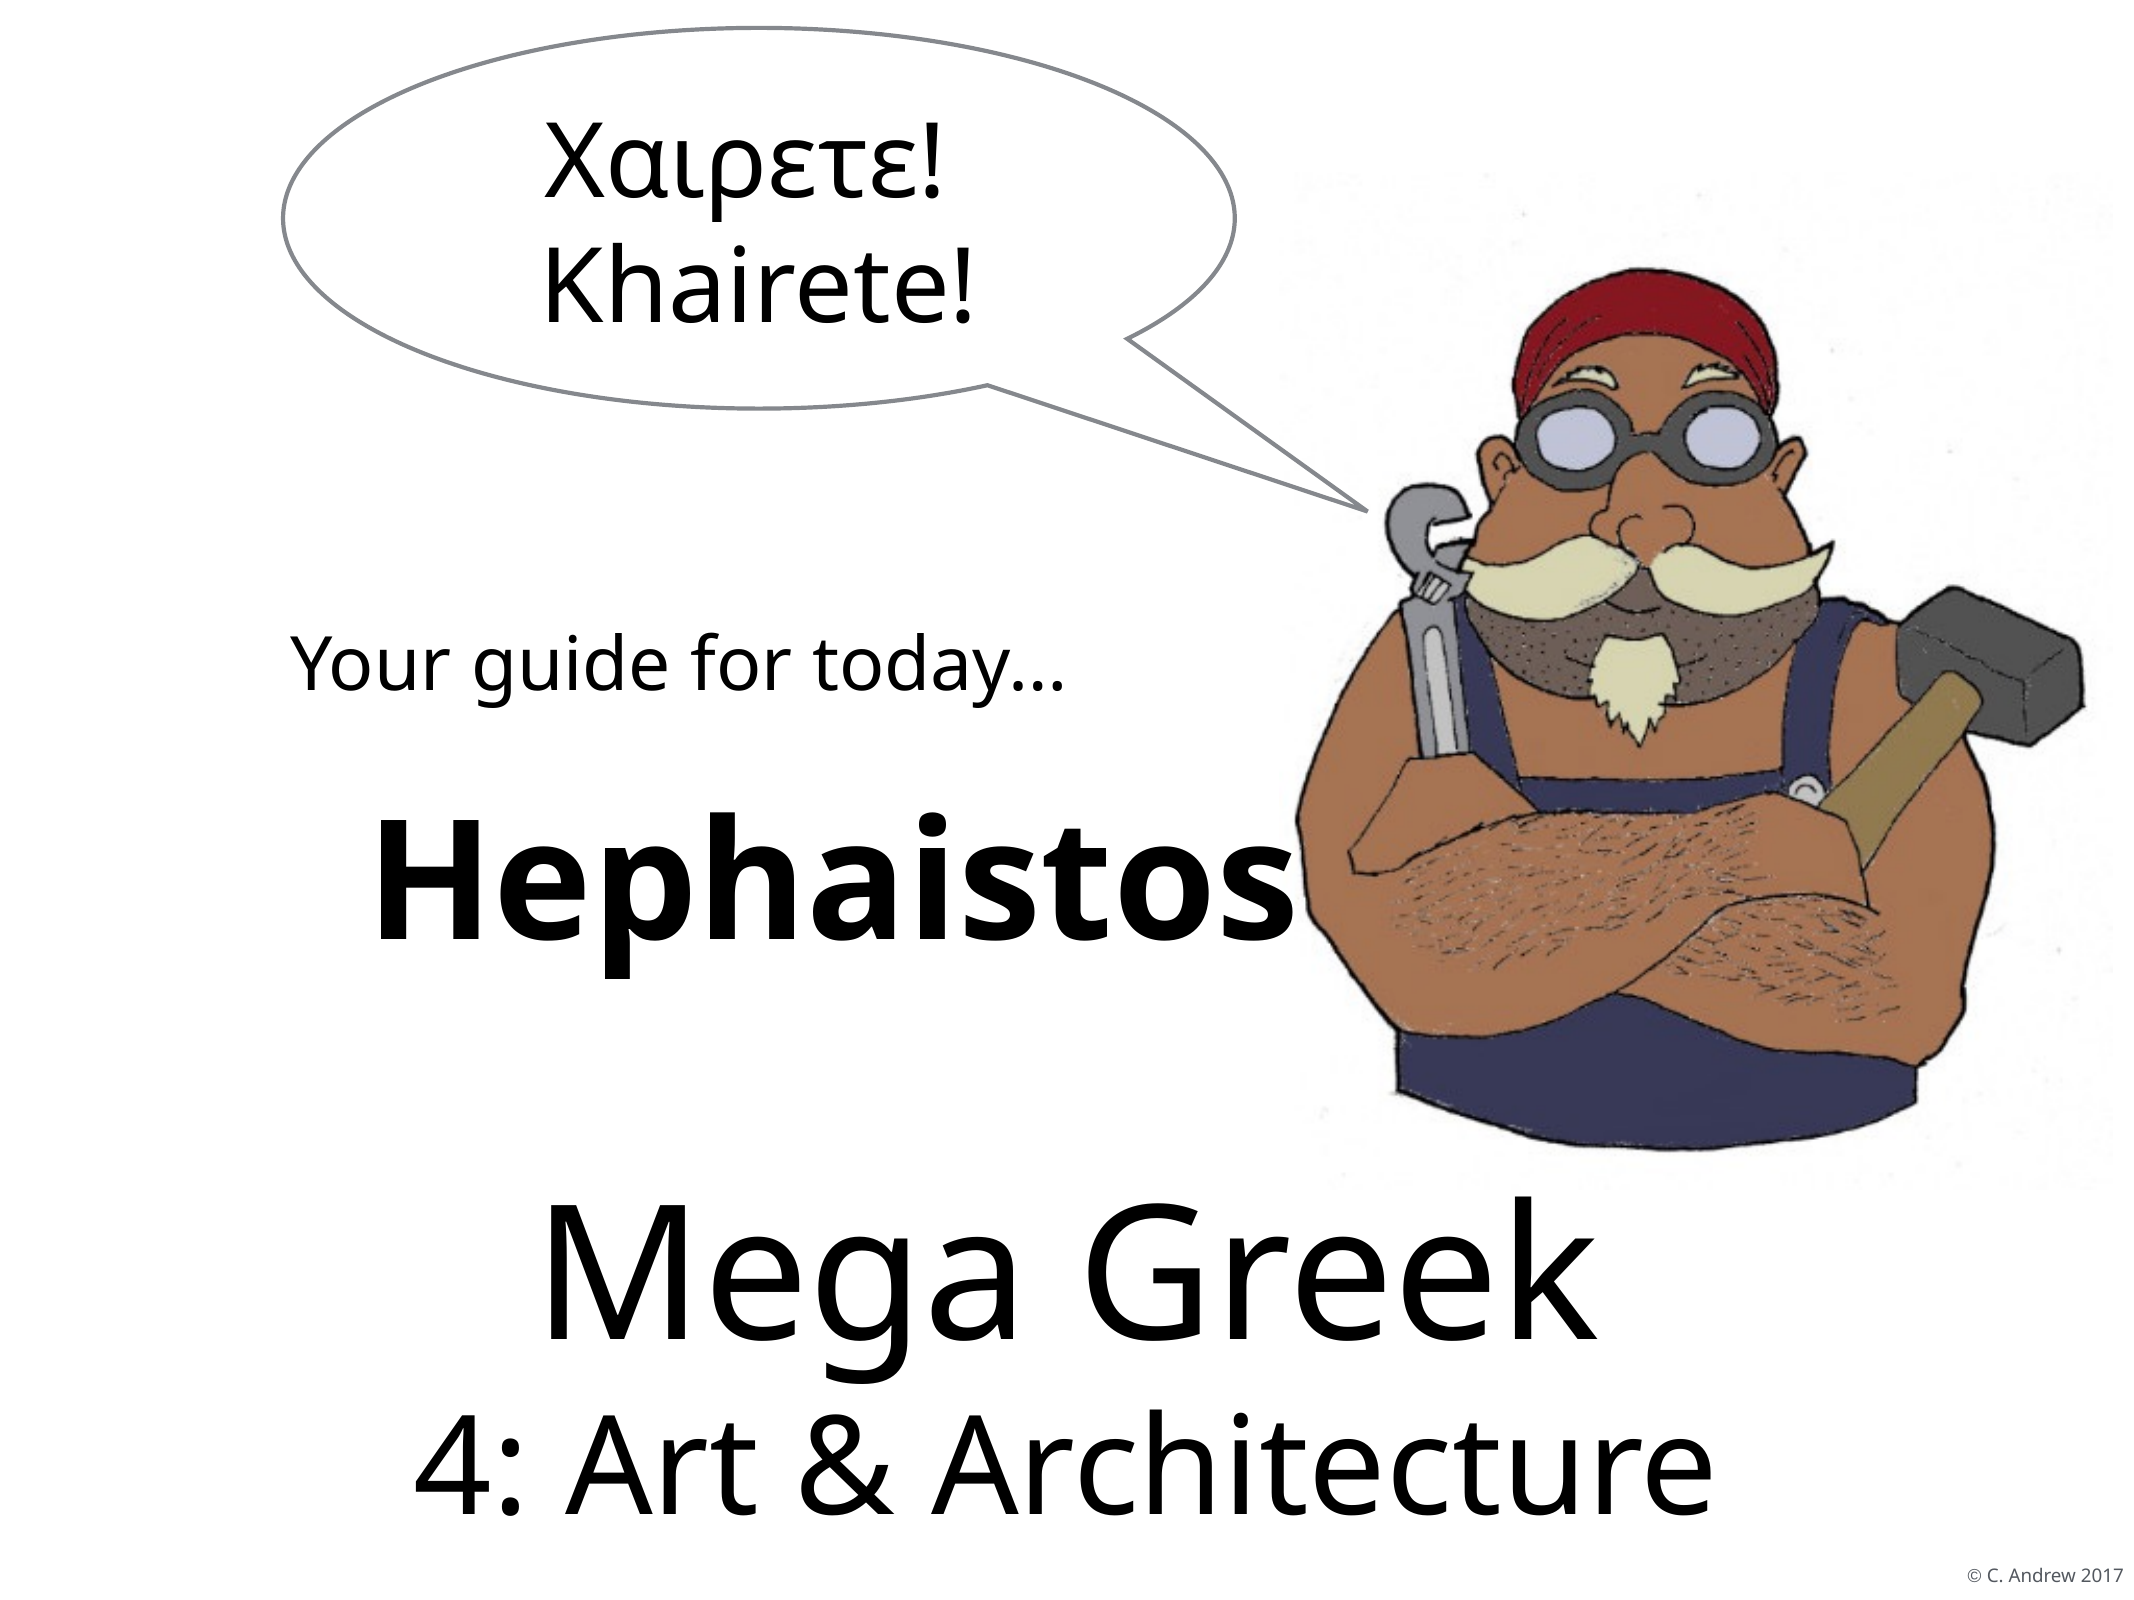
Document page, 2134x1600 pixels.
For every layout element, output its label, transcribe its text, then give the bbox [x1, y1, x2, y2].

text_box Your guide for today… [281, 606, 1077, 714]
text_box Χαιρετε! Khairete! [283, 27, 1274, 481]
text_box Mega Greek 4: Art & Architecture [405, 982, 1728, 1551]
picture [1279, 172, 2113, 1190]
text_box Hephaistos [357, 764, 1274, 982]
text_box © C. Andrew 2017 [1959, 1555, 2133, 1595]
